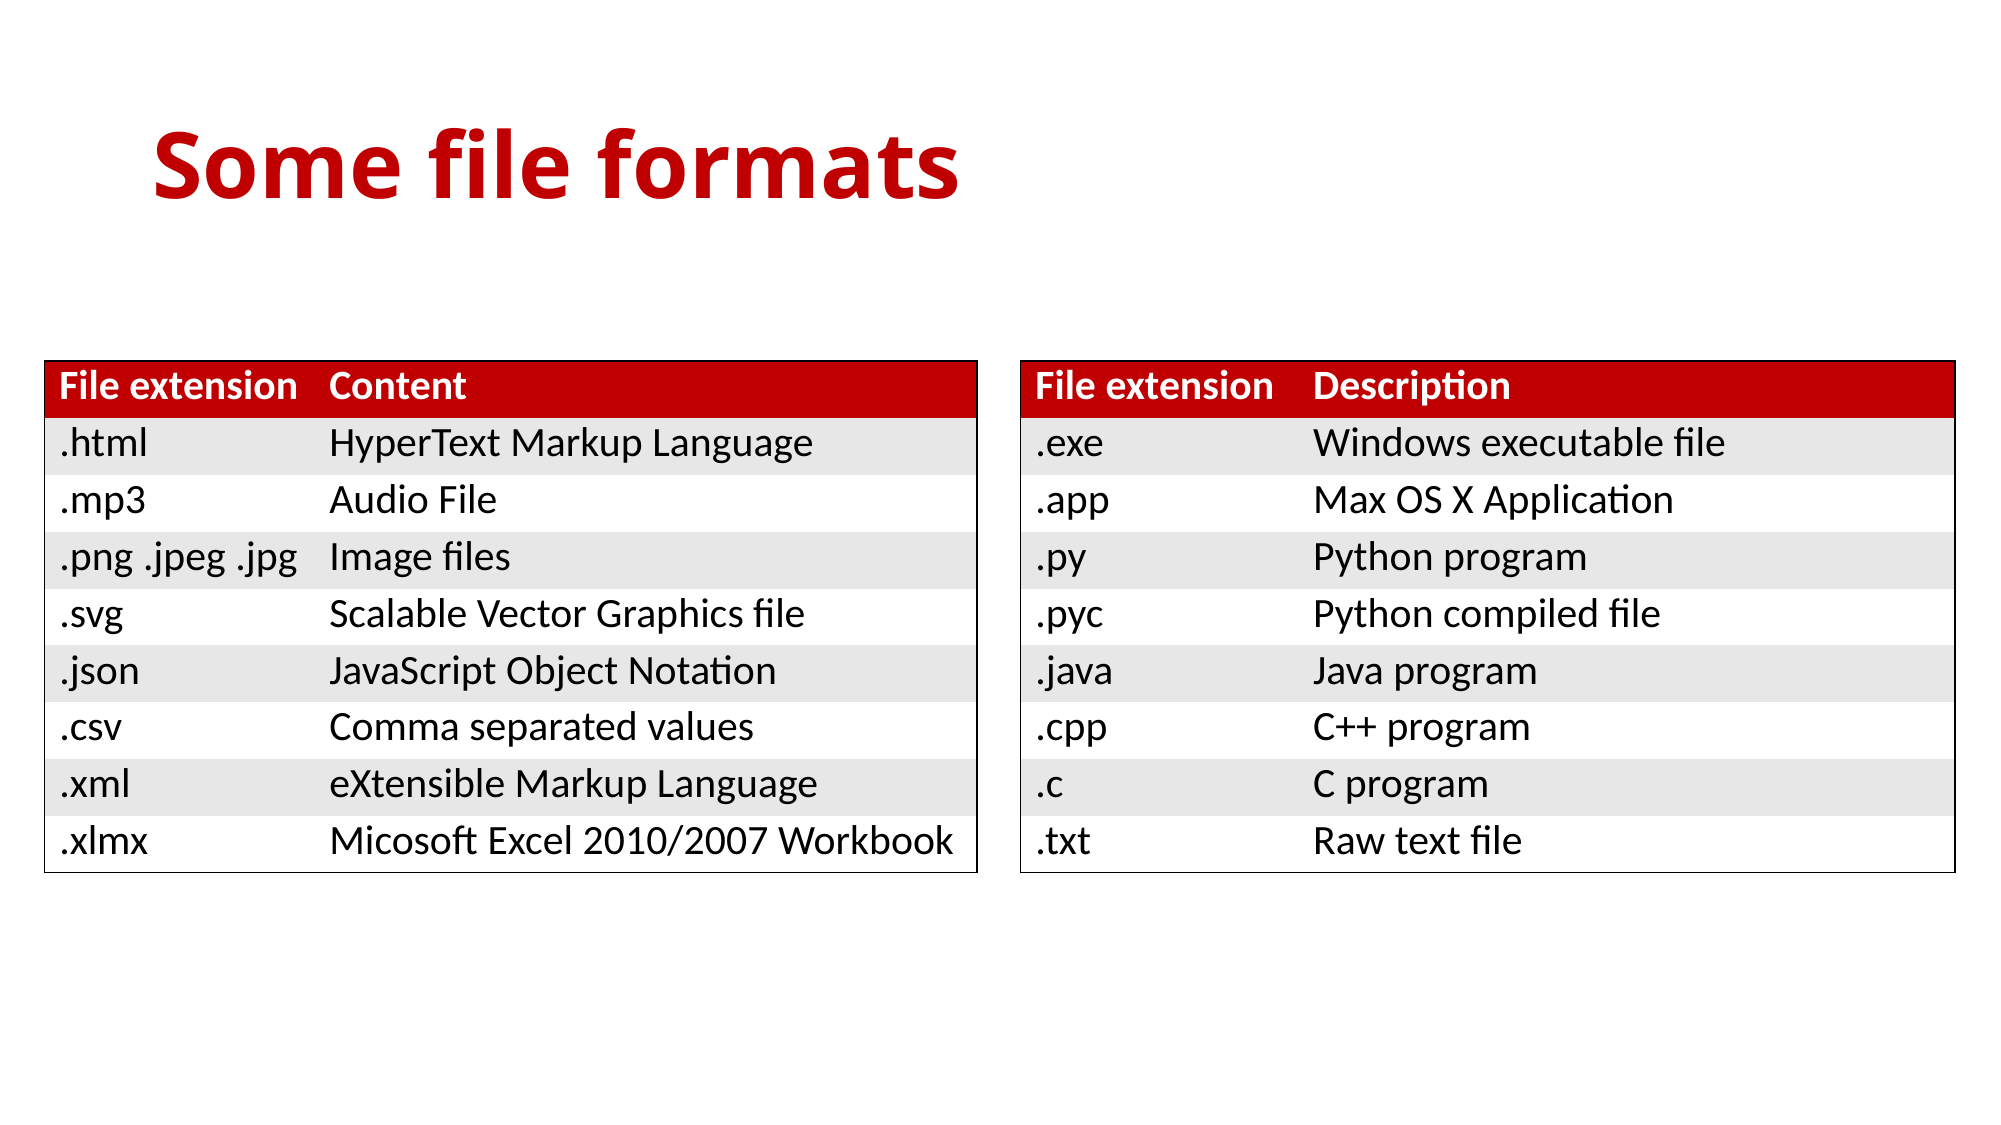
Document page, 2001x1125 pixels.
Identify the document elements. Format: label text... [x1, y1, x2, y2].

table_cell .py [1021, 532, 1298, 589]
table_cell Scalable Vector Graphics file [314, 589, 976, 645]
table_cell Max OS X Application [1298, 475, 1954, 532]
table_cell JavaScript Object Notation [314, 645, 976, 702]
table_cell .pyc [1021, 589, 1298, 645]
table_cell Raw text file [1298, 816, 1954, 872]
table_cell .png .jpeg .jpg [45, 532, 314, 589]
table_cell C program [1298, 759, 1954, 816]
table_cell Comma separated values [314, 702, 976, 759]
table_cell Python program [1298, 532, 1954, 589]
table_cell HyperText Markup Language [314, 418, 976, 475]
table_cell .mp3 [45, 475, 314, 532]
table_cell Micosoft Excel 2010/2007 Workbook [314, 816, 976, 872]
table_header File extension [1021, 362, 1298, 418]
table_cell .json [45, 645, 314, 702]
table_cell .txt [1021, 816, 1298, 872]
table_cell .app [1021, 475, 1298, 532]
table_cell .csv [45, 702, 314, 759]
table_header Content [314, 362, 976, 418]
table_header File extension [45, 362, 314, 418]
table_cell .xlmx [45, 816, 314, 872]
table_cell .c [1021, 759, 1298, 816]
table_cell eXtensible Markup Language [314, 759, 976, 816]
table_cell .html [45, 418, 314, 475]
table_cell .exe [1021, 418, 1298, 475]
table_cell .cpp [1021, 702, 1298, 759]
table_cell Windows executable file [1298, 418, 1954, 475]
table_cell .java [1021, 645, 1298, 702]
table_cell C++ program [1298, 702, 1954, 759]
table_cell Python compiled file [1298, 589, 1954, 645]
table_cell Image files [314, 532, 976, 589]
table_cell .xml [45, 759, 314, 816]
table_cell Audio File [314, 475, 976, 532]
table_cell .svg [45, 589, 314, 645]
title Some file formats [137, 59, 1863, 278]
table_cell Java program [1298, 645, 1954, 702]
table_header Description [1298, 362, 1954, 418]
